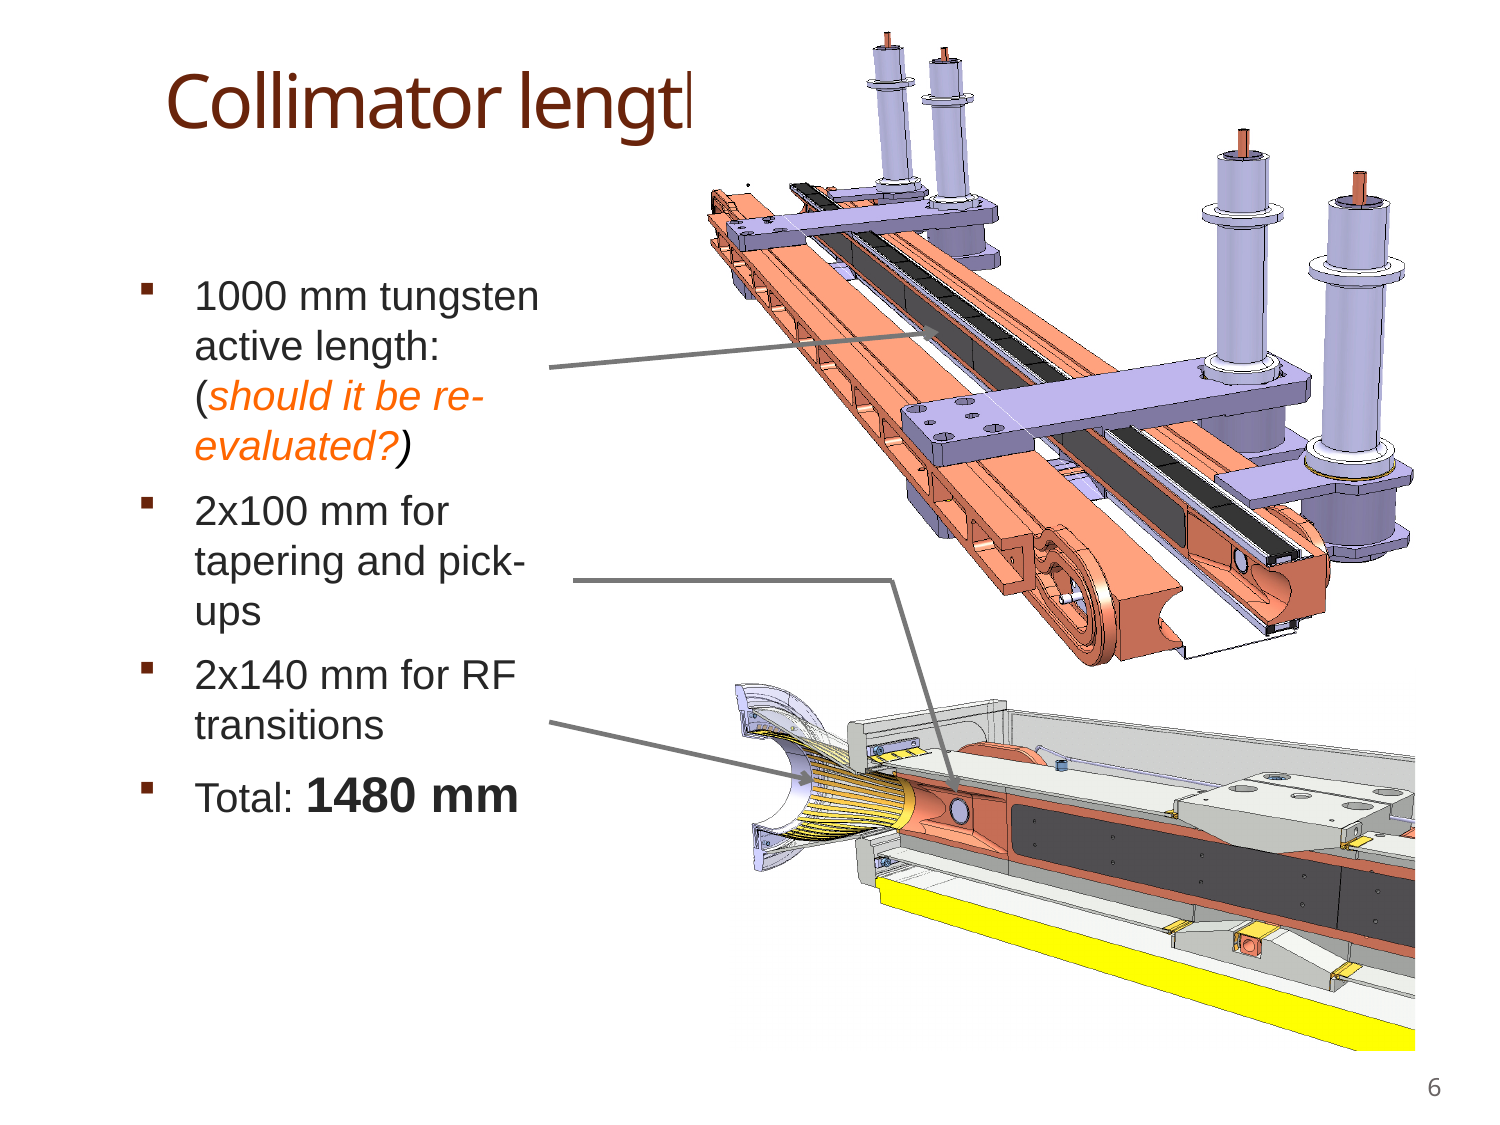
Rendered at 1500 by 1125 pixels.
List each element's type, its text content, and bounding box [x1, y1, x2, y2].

picture [690, 26, 1416, 1051]
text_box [891, 579, 957, 793]
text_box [548, 331, 940, 368]
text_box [548, 721, 816, 782]
slide_number 6 [1412, 1052, 1488, 1113]
list 1000 mm tungsten active length: (should it be re-evaluated?) 2x100 mm for tapering and pick-ups 2x140 mm for RF transitions Total: 1480 mm [112, 261, 565, 1012]
title Collimator length [150, 46, 690, 197]
